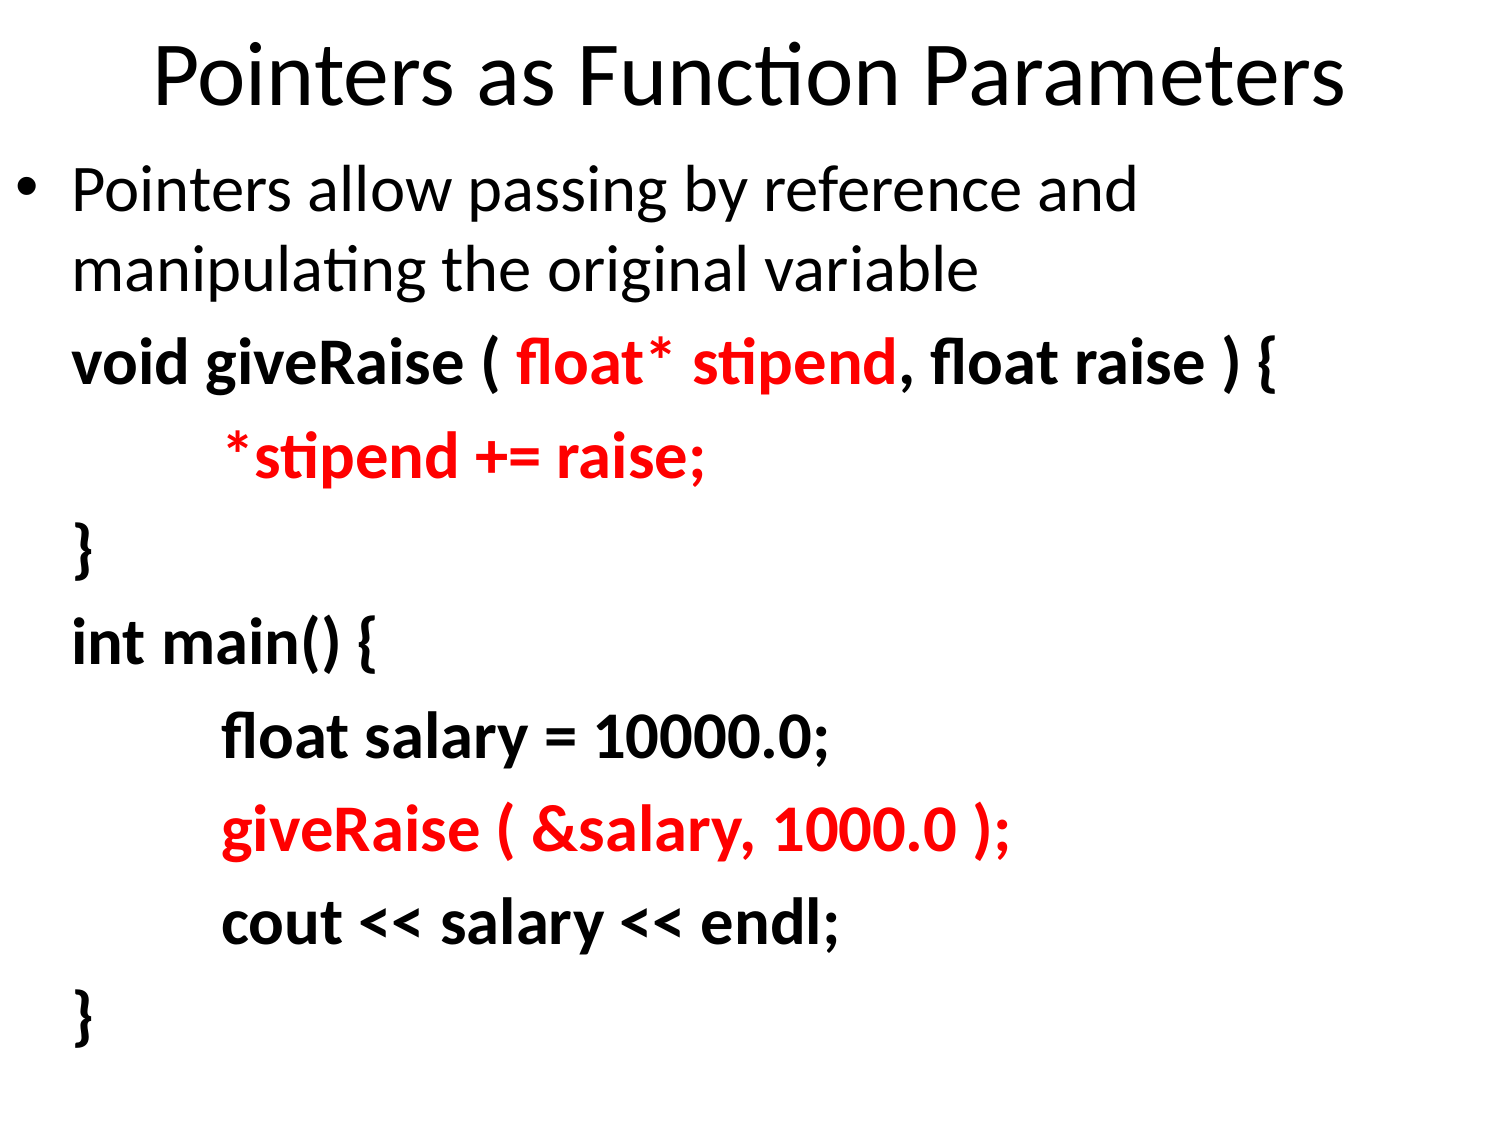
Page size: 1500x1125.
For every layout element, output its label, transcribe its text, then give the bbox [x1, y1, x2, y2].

title Pointers as Function Parameters [0, 0, 1500, 137]
list Pointers allow passing by reference and manipulating the original variable void giveRaise ( float* stipend, float raise ) { *stipend += raise; } int main() { float salary = 10000.0; giveRaise ( &salary, 1000.0 ); cout << salary << endl; } [0, 137, 1500, 1125]
